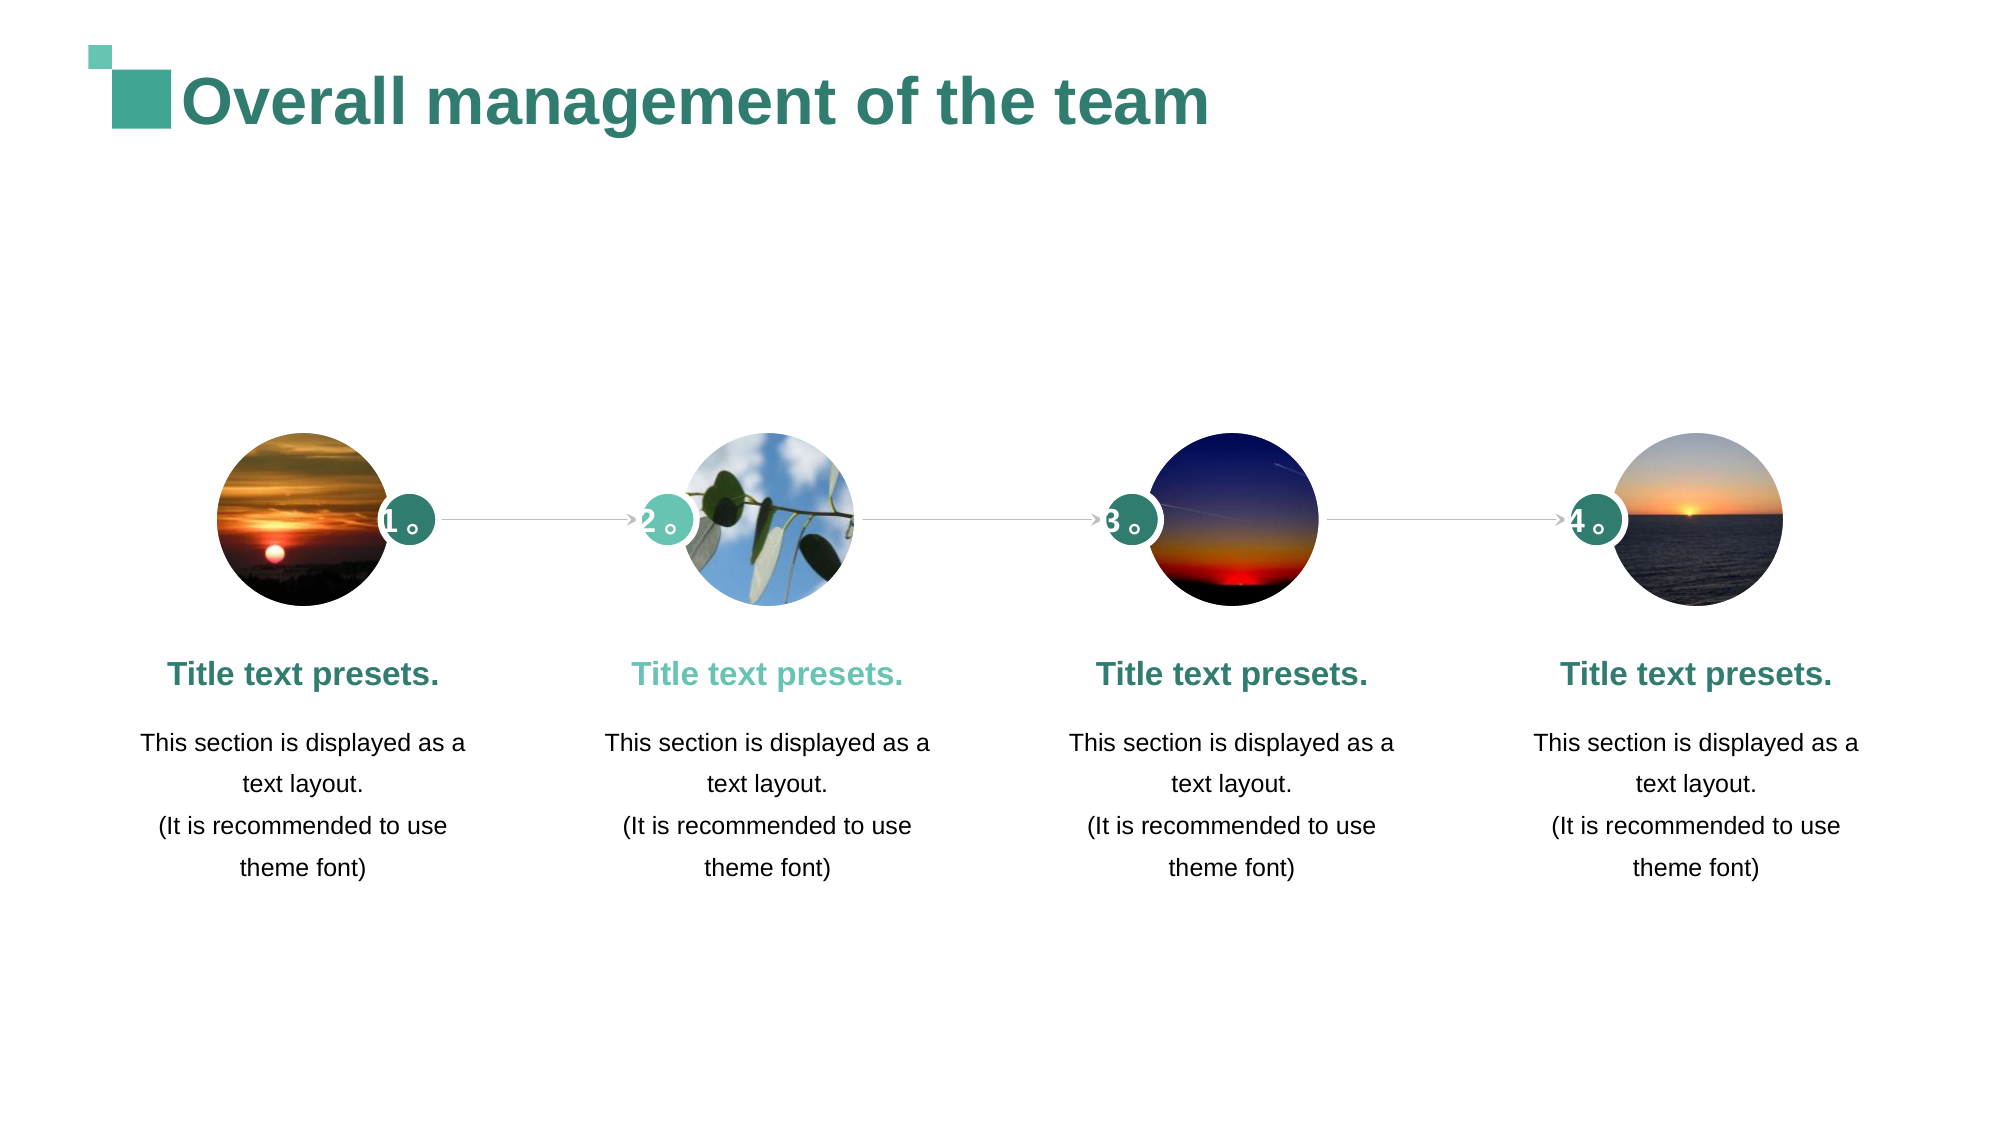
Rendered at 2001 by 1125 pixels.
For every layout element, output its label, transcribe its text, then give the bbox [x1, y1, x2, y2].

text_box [121, 428, 1879, 850]
text_box Overall management of the team [382, 54, 1011, 142]
